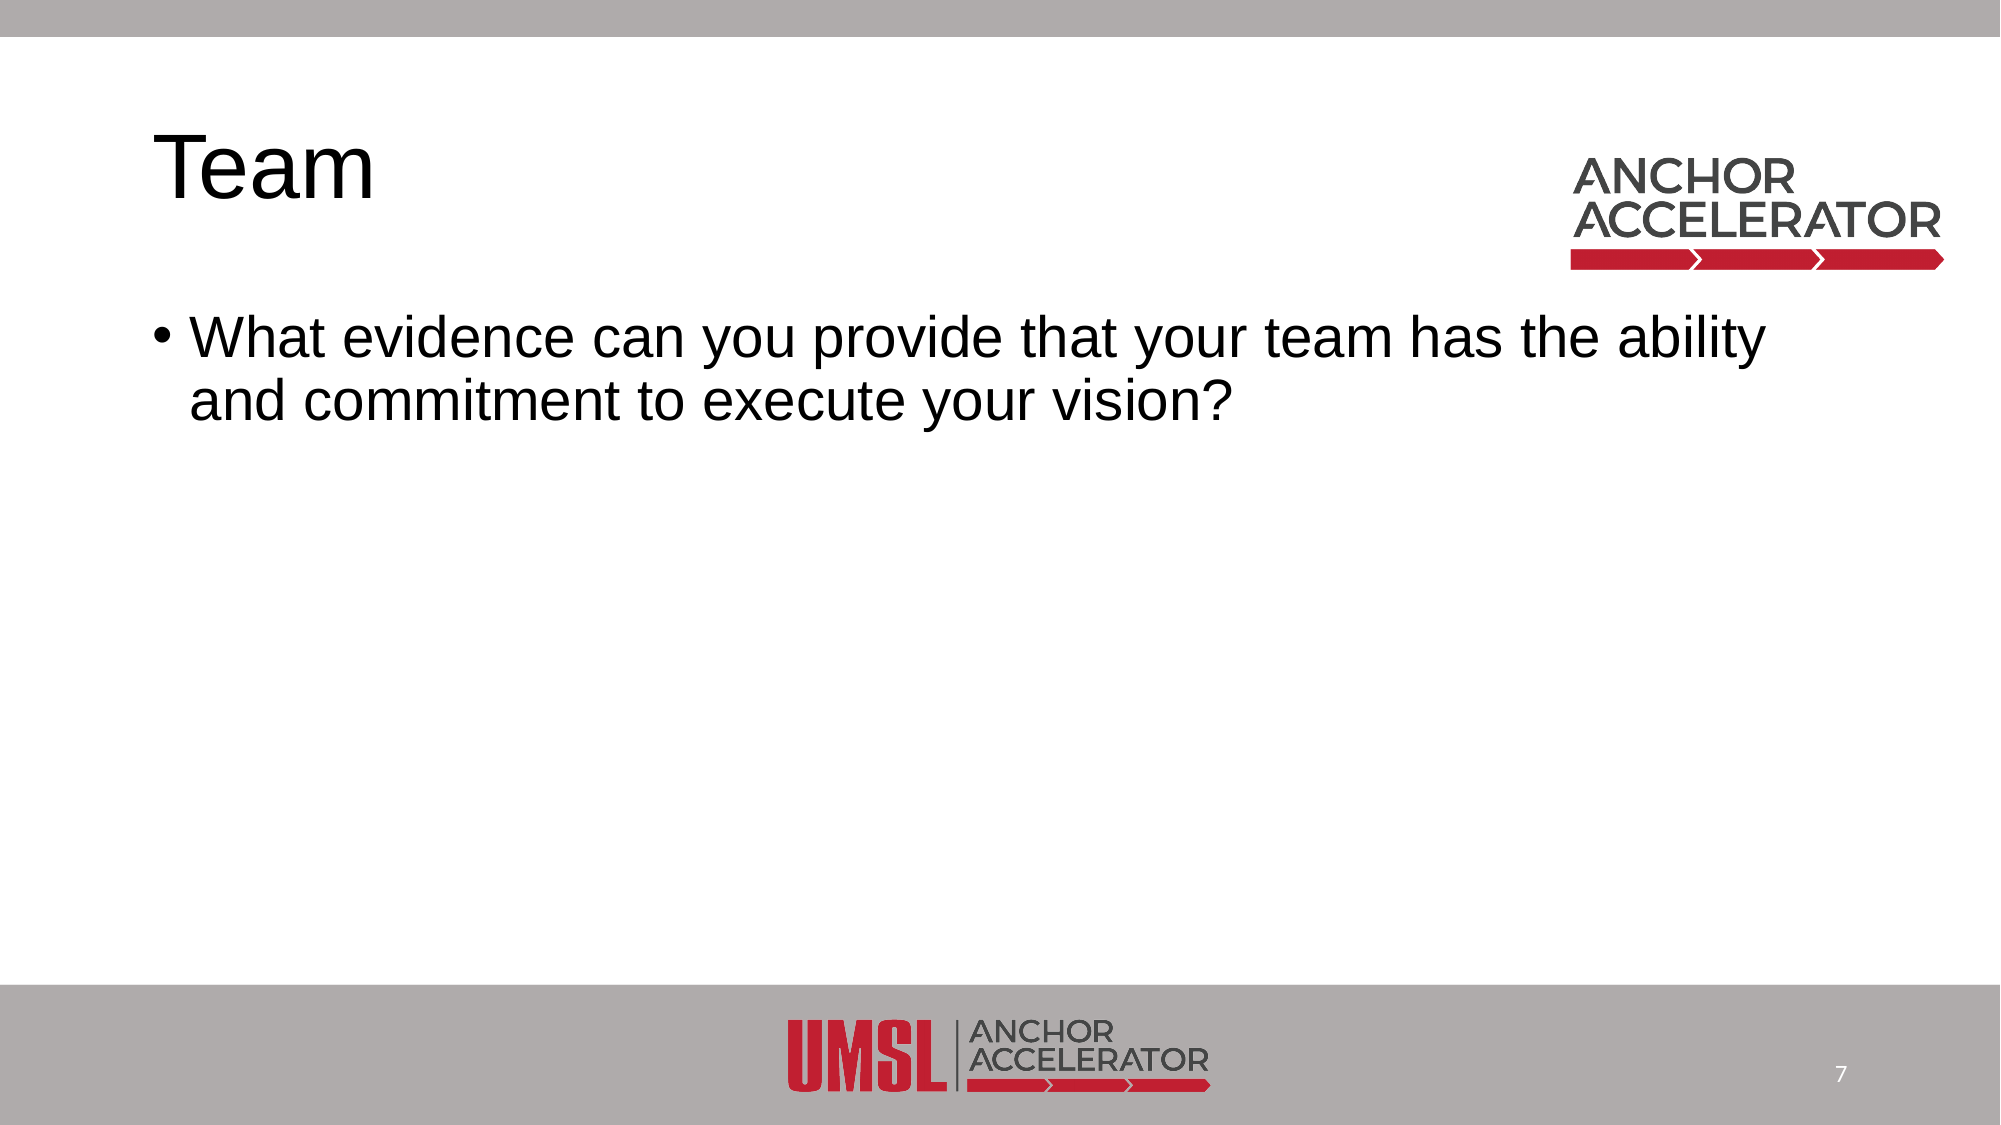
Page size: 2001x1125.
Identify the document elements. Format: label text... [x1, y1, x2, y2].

slide_number 7 [1412, 1042, 1863, 1103]
picture [774, 999, 1225, 1112]
list What evidence can you provide that your team has the ability and commitment to execute your vision? [137, 299, 1863, 962]
title Team [137, 59, 1863, 278]
picture [1560, 147, 1955, 280]
